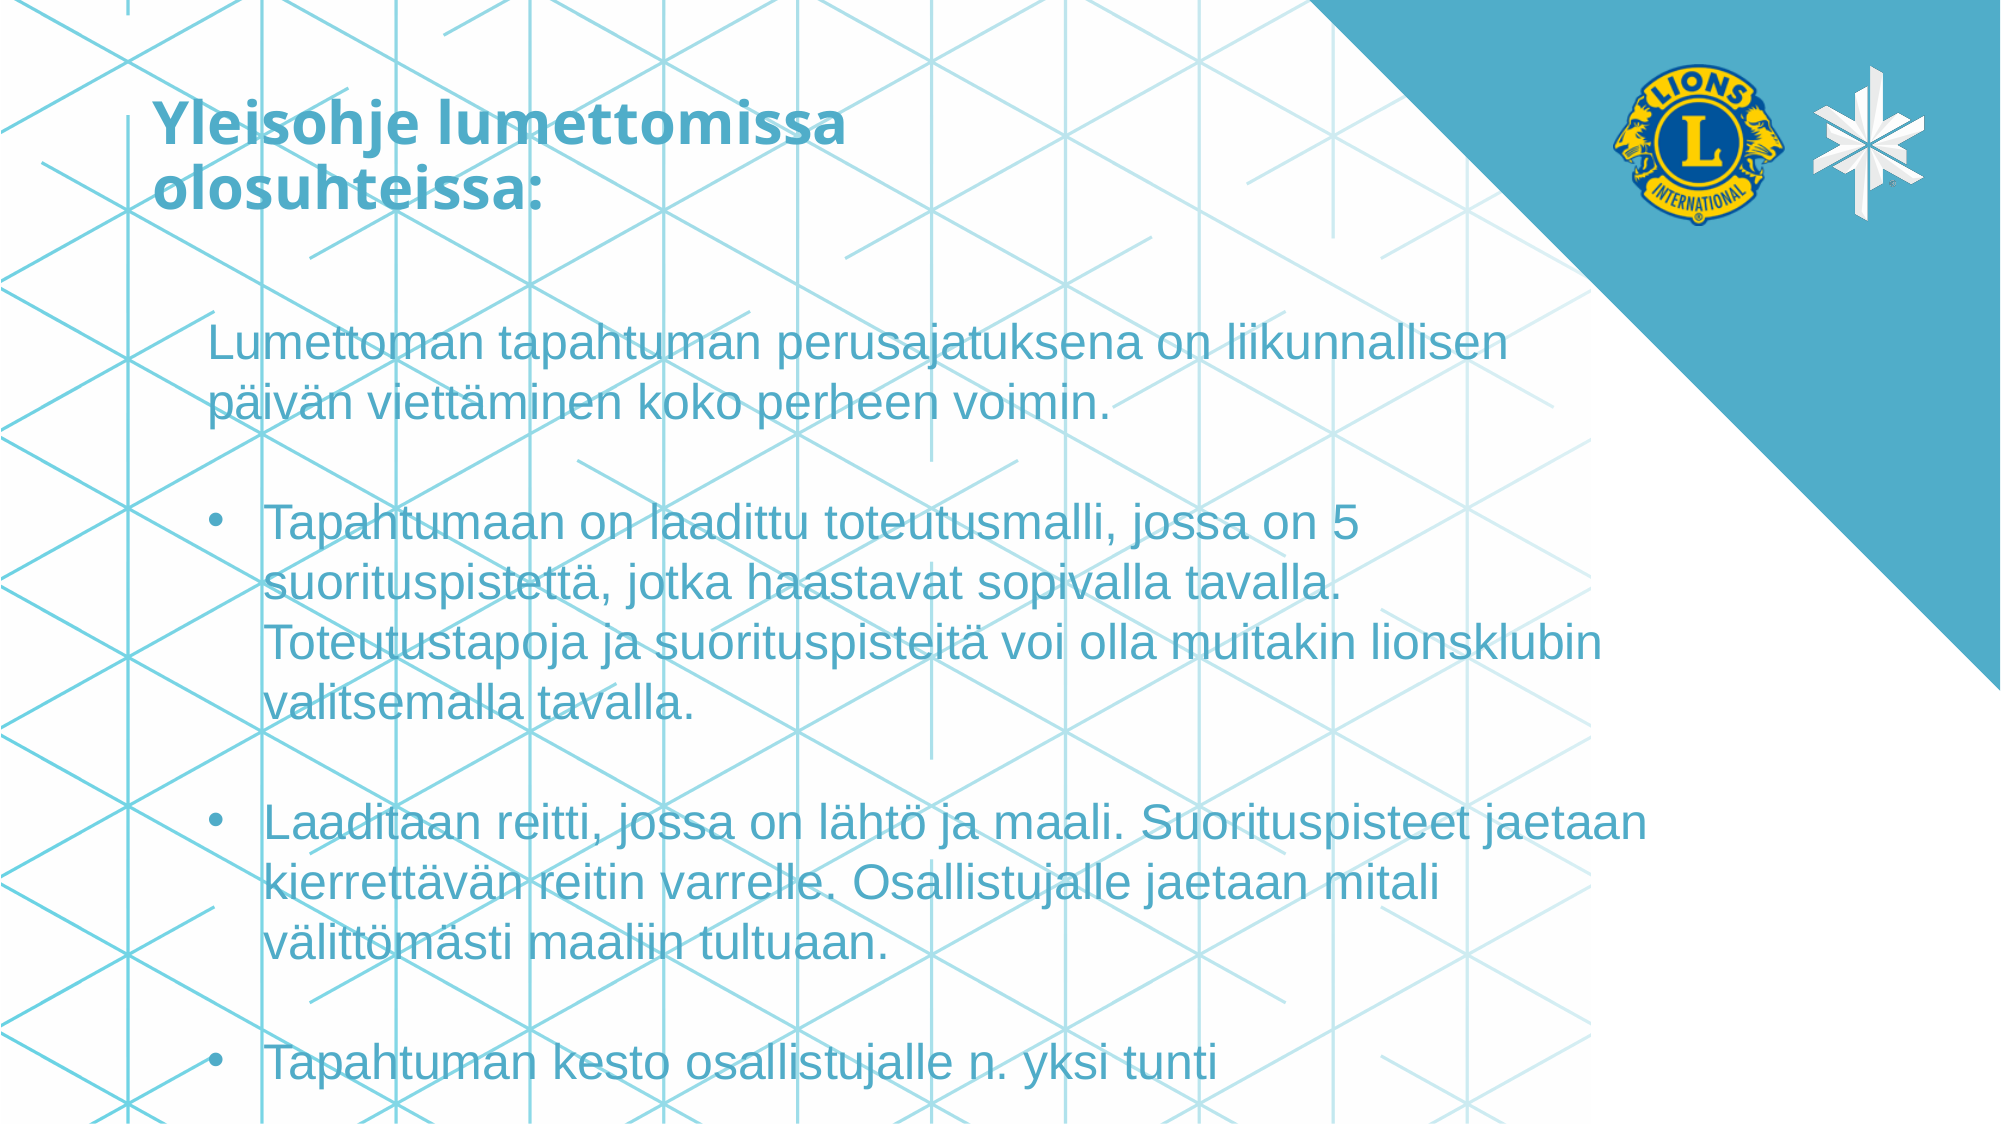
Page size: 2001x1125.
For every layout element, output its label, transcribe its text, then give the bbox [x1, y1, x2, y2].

title Yleisohje lumettomissa olosuhteissa: [137, 84, 1863, 303]
picture [1800, 66, 1928, 229]
text_box Lumettoman tapahtuman perusajatuksena on liikunnallisen päivän viettäminen koko perheen voimin. Tapahtumaan on laadittu toteutusmalli, jossa on 5 suorituspistettä, jotka haastavat sopivalla tavalla. Toteutustapoja ja suorituspisteitä voi olla muitakin lionsklubin valitsemalla tavalla. Laaditaan reitti, jossa on lähtö ja maali. Suorituspisteet jaetaan kierrettävän reitin varrelle. Osallistujalle jaetaan mitali välittömästi maaliin tultuaan. Tapahtuman kesto osallistujalle n. yksi tunti [192, 302, 1668, 1125]
list [137, 363, 192, 1077]
picture [1613, 64, 1785, 226]
text_box [929, 420, 1863, 1125]
